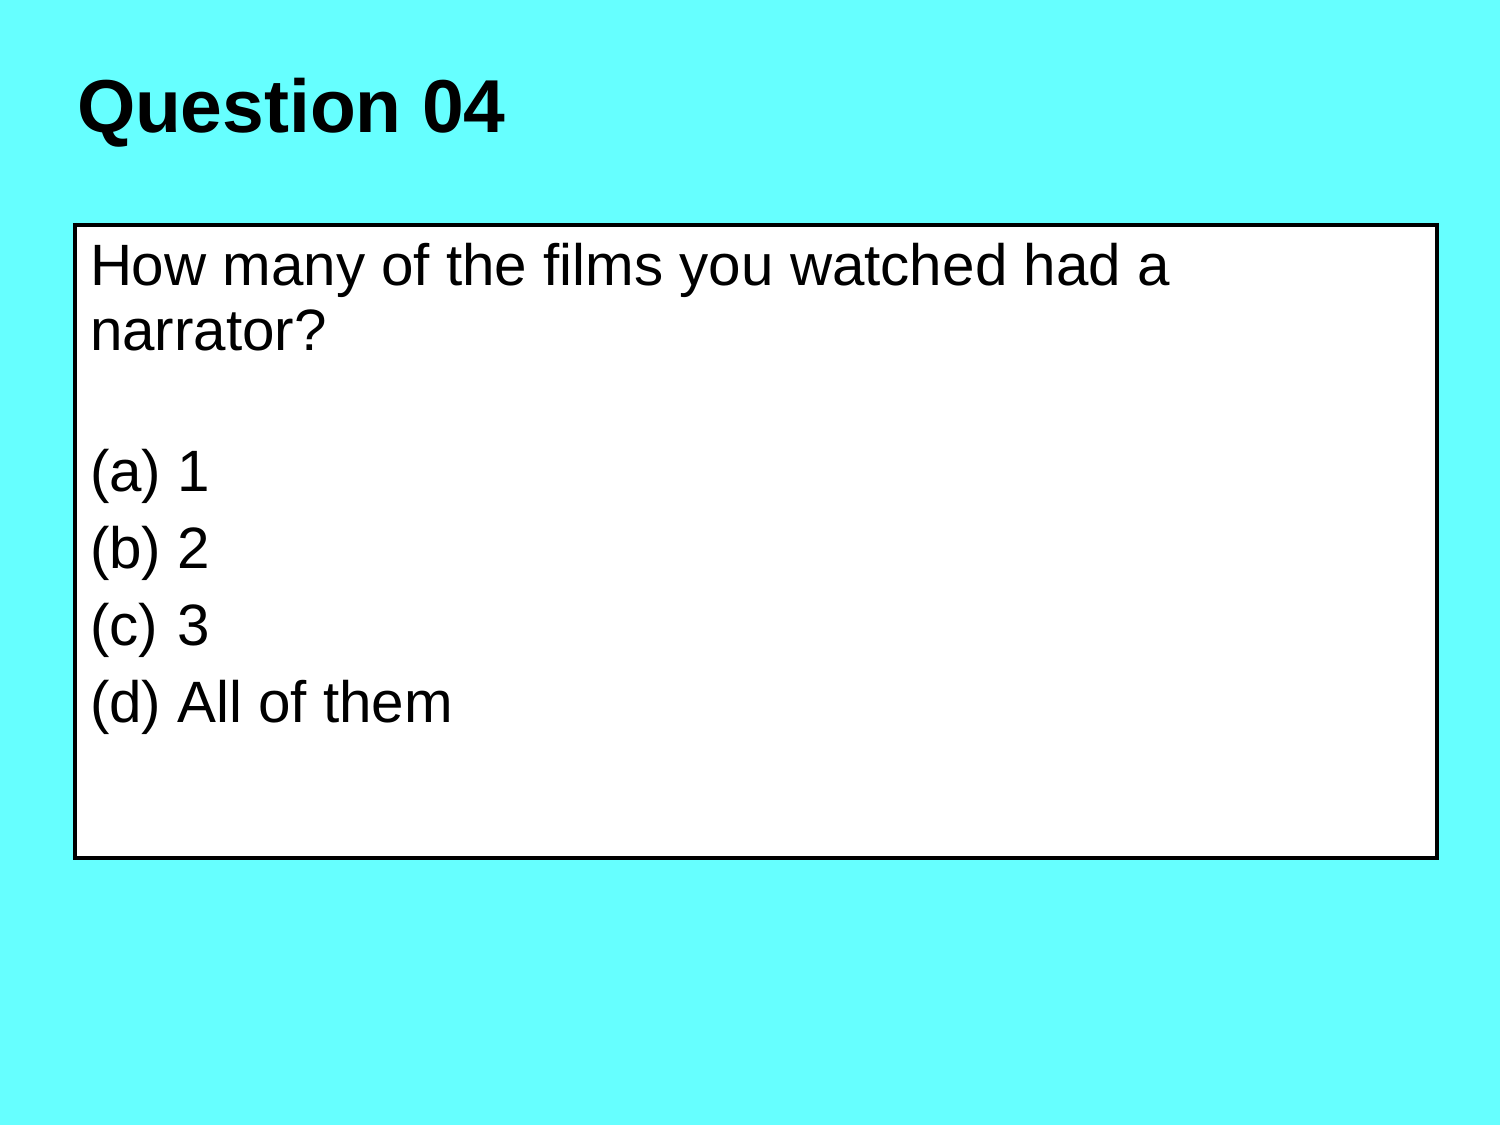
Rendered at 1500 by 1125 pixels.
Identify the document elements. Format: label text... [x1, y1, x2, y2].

text_box Question 04 [62, 49, 1475, 155]
table_header How many of the films you watched had a narrator? 1 2 3 All of them [77, 227, 1435, 856]
